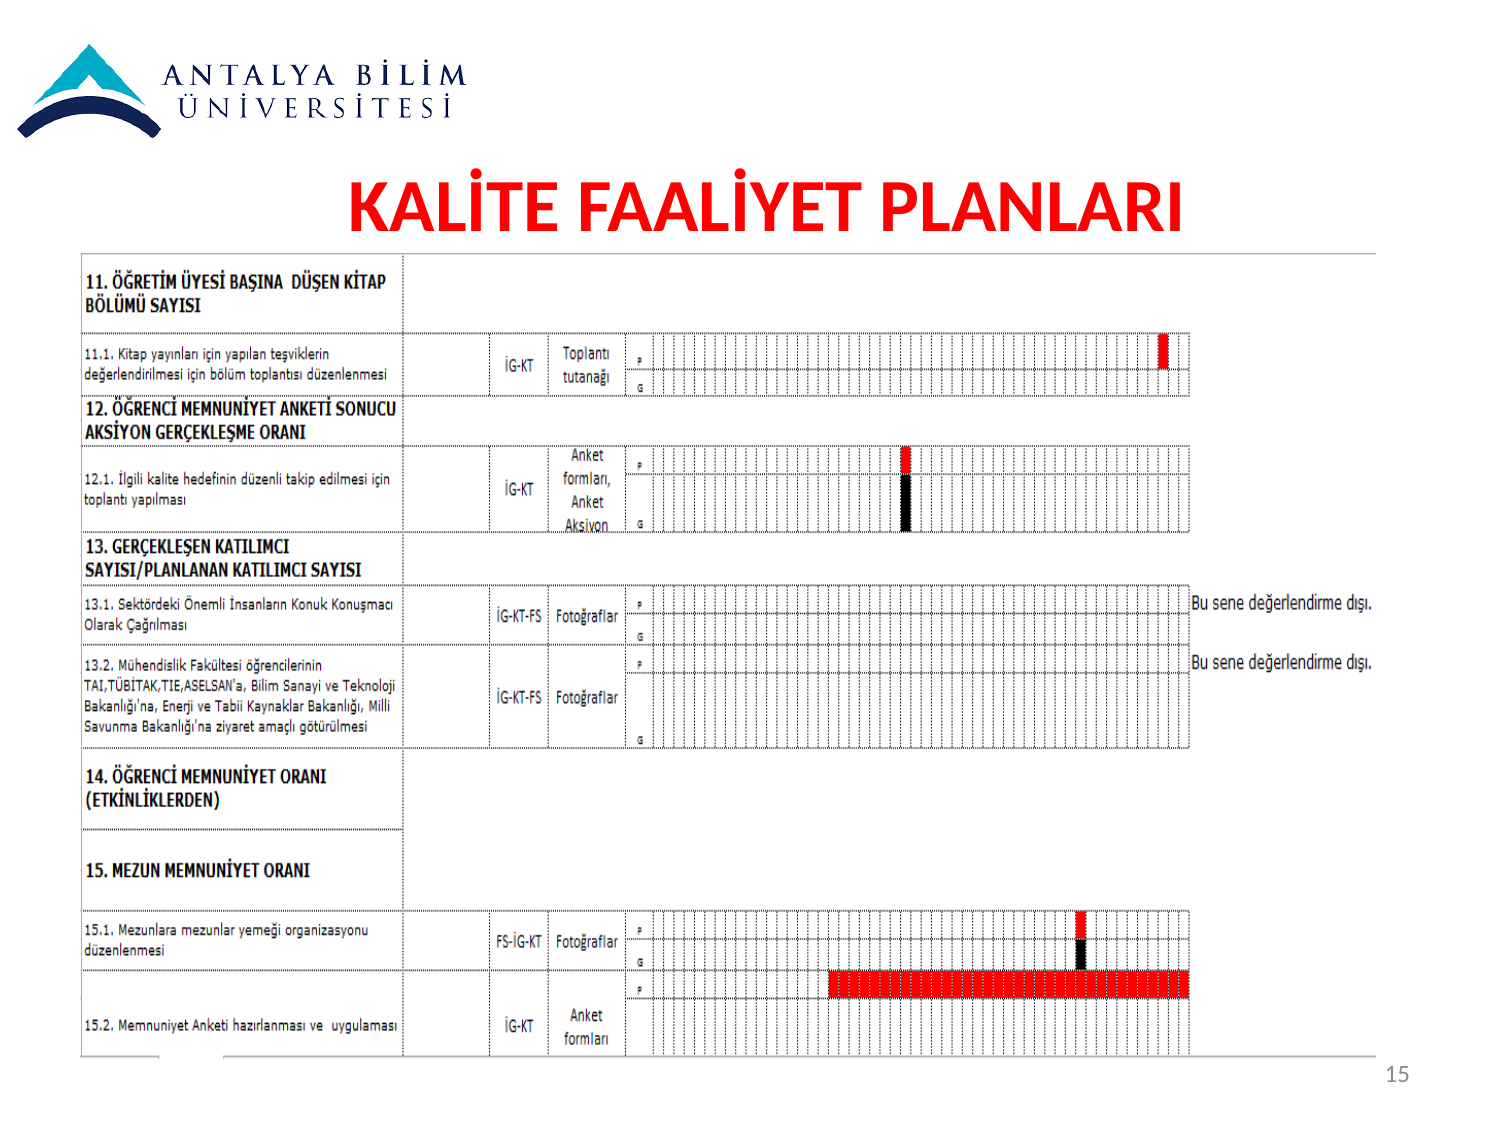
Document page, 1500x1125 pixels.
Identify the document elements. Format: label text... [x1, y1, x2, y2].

slide_number 15 [1074, 1042, 1425, 1103]
picture [17, 42, 467, 138]
text_box KALİTE FAALİYET PLANLARI [194, 148, 1341, 251]
picture [80, 253, 1377, 1059]
